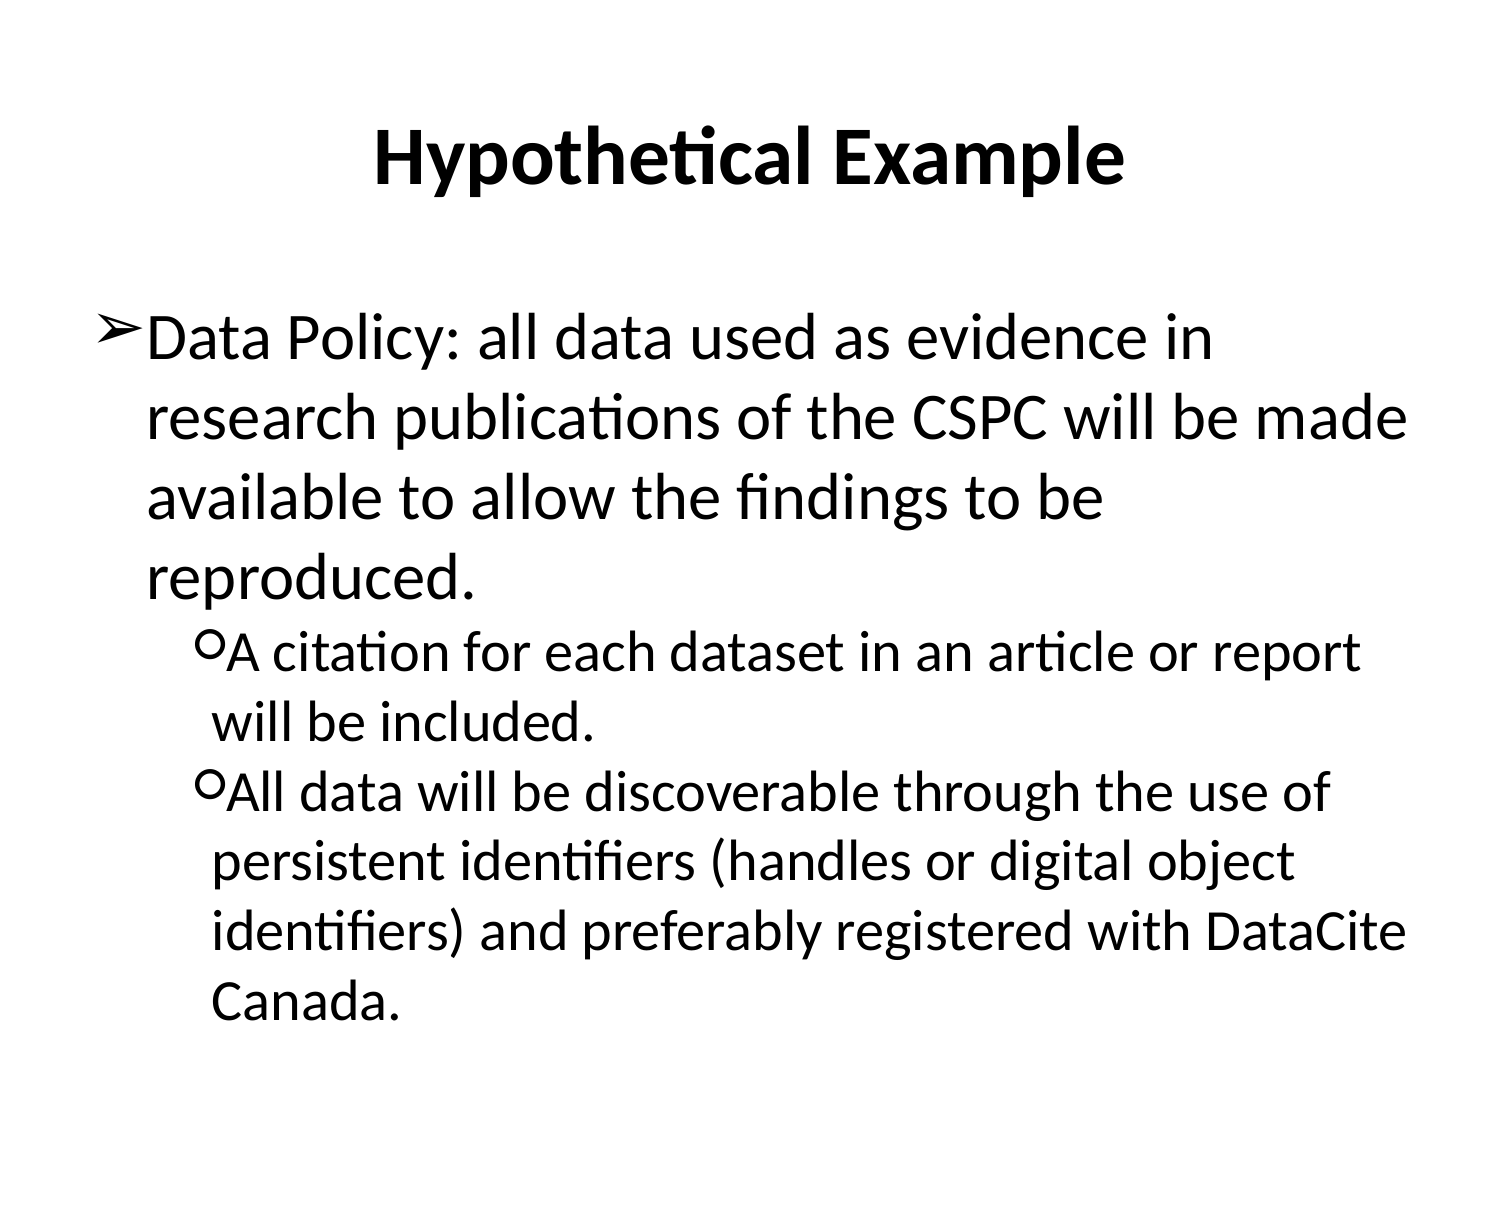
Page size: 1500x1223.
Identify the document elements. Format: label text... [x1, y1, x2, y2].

title Hypothetical Example [75, 48, 1425, 253]
list Data Policy: all data used as evidence in research publications of the CSPC will be made available to allow the findings to be reproduced. A citation for each dataset in an article or report will be included. All data will be discoverable through the use of persistent identifiers (handles or digital object identifiers) and preferably registered with DataCite Canada. [75, 285, 1425, 1093]
